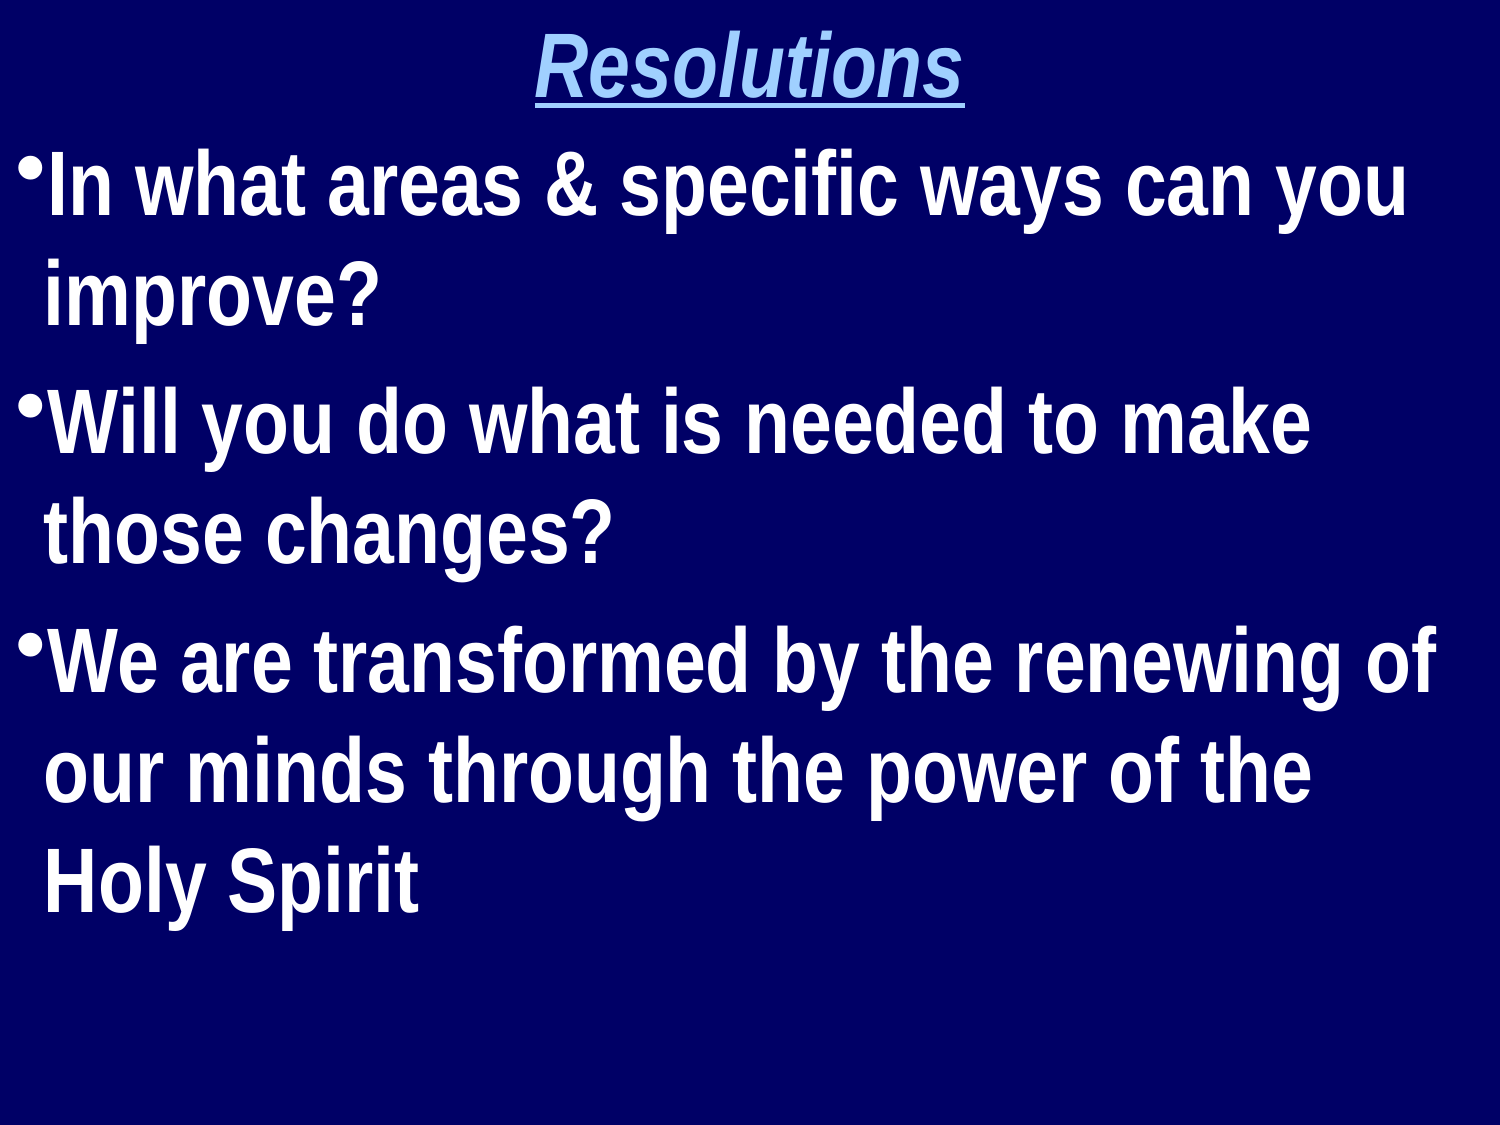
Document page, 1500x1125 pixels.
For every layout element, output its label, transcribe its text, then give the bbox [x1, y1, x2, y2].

list In what areas & specific ways can you improve? Will you do what is needed to make those changes? We are transformed by the renewing of our minds through the power of the Holy Spirit [0, 116, 1500, 1125]
title Resolutions [0, 0, 1500, 116]
